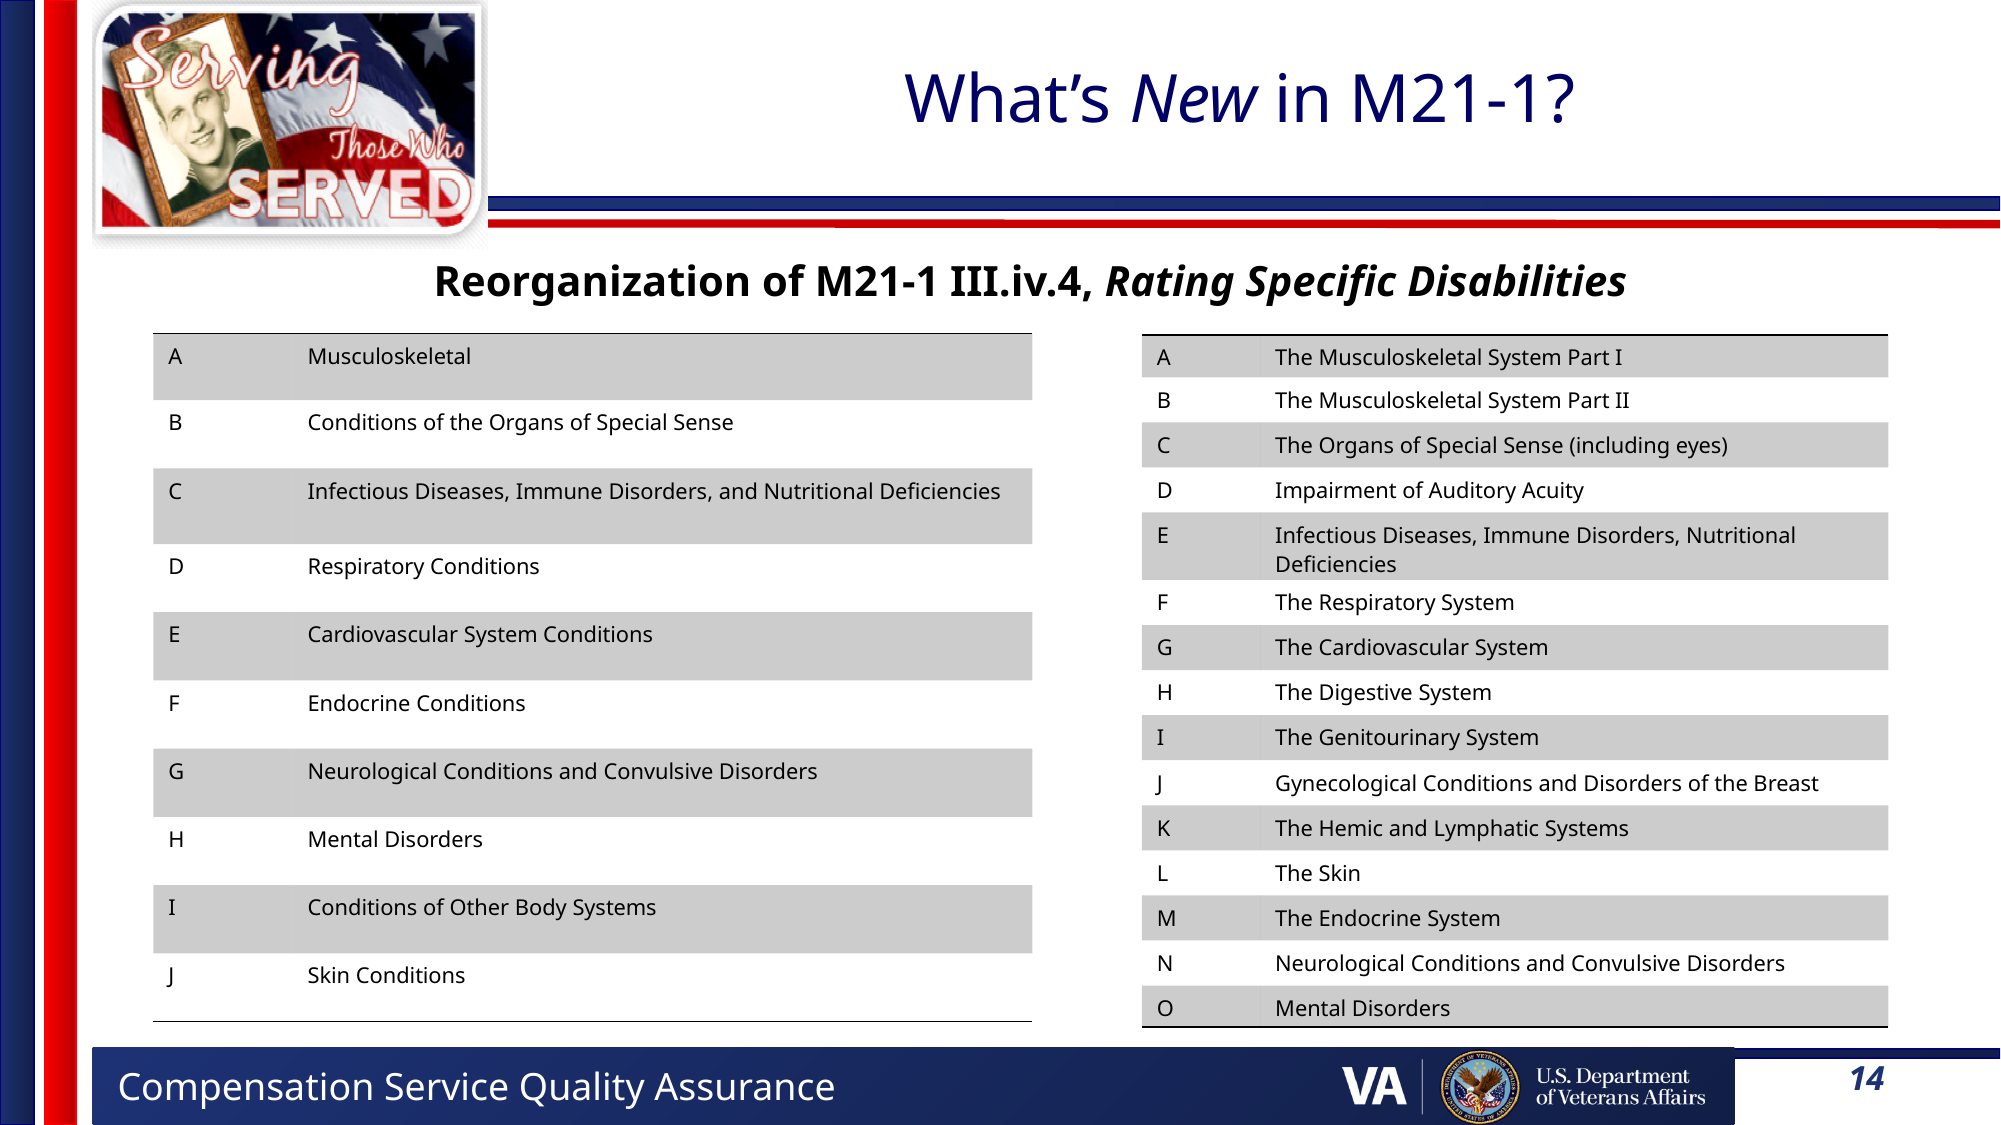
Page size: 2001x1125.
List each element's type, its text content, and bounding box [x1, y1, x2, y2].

table_cell Cardiovascular System Conditions [293, 612, 1032, 680]
table_cell C [153, 468, 293, 544]
table_cell O [1142, 994, 1260, 1038]
table_cell The Genitourinary System [1260, 724, 1888, 769]
table_cell K [1142, 814, 1260, 859]
table_cell Conditions of Other Body Systems [293, 885, 1032, 953]
table_cell D [1142, 469, 1260, 515]
text_box Reorganization of M21-1 III.iv.4, Rating Specific Disabilities [100, 247, 1961, 312]
table_cell H [1142, 679, 1260, 724]
table_cell I [1142, 724, 1260, 769]
table_cell The Respiratory System [1260, 589, 1888, 634]
table_cell The Cardiovascular System [1260, 634, 1888, 679]
table_cell C [1142, 424, 1260, 469]
table_cell L [1142, 859, 1260, 904]
table_cell G [153, 749, 293, 817]
table_cell The Organs of Special Sense (including eyes) [1260, 424, 1888, 469]
table_header The Musculoskeletal System Part I [1260, 336, 1888, 379]
table_cell The Digestive System [1260, 679, 1888, 724]
table_cell F [153, 680, 293, 749]
table_cell The Skin [1260, 859, 1888, 904]
table_cell Respiratory Conditions [293, 544, 1032, 612]
table_cell The Endocrine System [1260, 904, 1888, 949]
table_cell D [153, 544, 293, 612]
table_header Musculoskeletal [293, 334, 1032, 400]
table_cell E [153, 612, 293, 680]
table_cell M [1142, 904, 1260, 949]
table_cell Conditions of the Organs of Special Sense [293, 400, 1032, 468]
slide_number 14 [1733, 1042, 2000, 1118]
picture [92, 0, 488, 249]
table_cell Gynecological Conditions and Disorders of the Breast [1260, 769, 1888, 814]
table_cell Skin Conditions [293, 953, 1032, 1021]
table_cell J [153, 953, 293, 1021]
table_cell J [1142, 769, 1260, 814]
table_cell Impairment of Auditory Acuity [1260, 469, 1888, 515]
table_cell The Hemic and Lymphatic Systems [1260, 814, 1888, 859]
table_cell F [1142, 589, 1260, 634]
table_cell B [1142, 379, 1260, 424]
table_cell Neurological Conditions and Convulsive Disorders [293, 749, 1032, 817]
text_box What’s New in M21-1? [480, 48, 2000, 145]
table_header A [153, 334, 293, 400]
table_cell N [1142, 949, 1260, 994]
table_cell Infectious Diseases, Immune Disorders, Nutritional Deficiencies [1260, 515, 1888, 589]
table_cell G [1142, 634, 1260, 679]
table_cell Mental Disorders [293, 817, 1032, 885]
table_cell Neurological Conditions and Convulsive Disorders [1260, 949, 1888, 994]
table_cell I [153, 885, 293, 953]
table_header A [1142, 336, 1260, 379]
table_cell B [153, 400, 293, 468]
table_cell E [1142, 515, 1260, 589]
table_cell Mental Disorders [1260, 994, 1888, 1038]
table_cell H [153, 817, 293, 885]
table_cell Infectious Diseases, Immune Disorders, and Nutritional Deficiencies [293, 468, 1032, 544]
picture [1342, 1049, 1705, 1125]
table_cell The Musculoskeletal System Part II [1260, 379, 1888, 424]
table_cell Endocrine Conditions [293, 680, 1032, 749]
